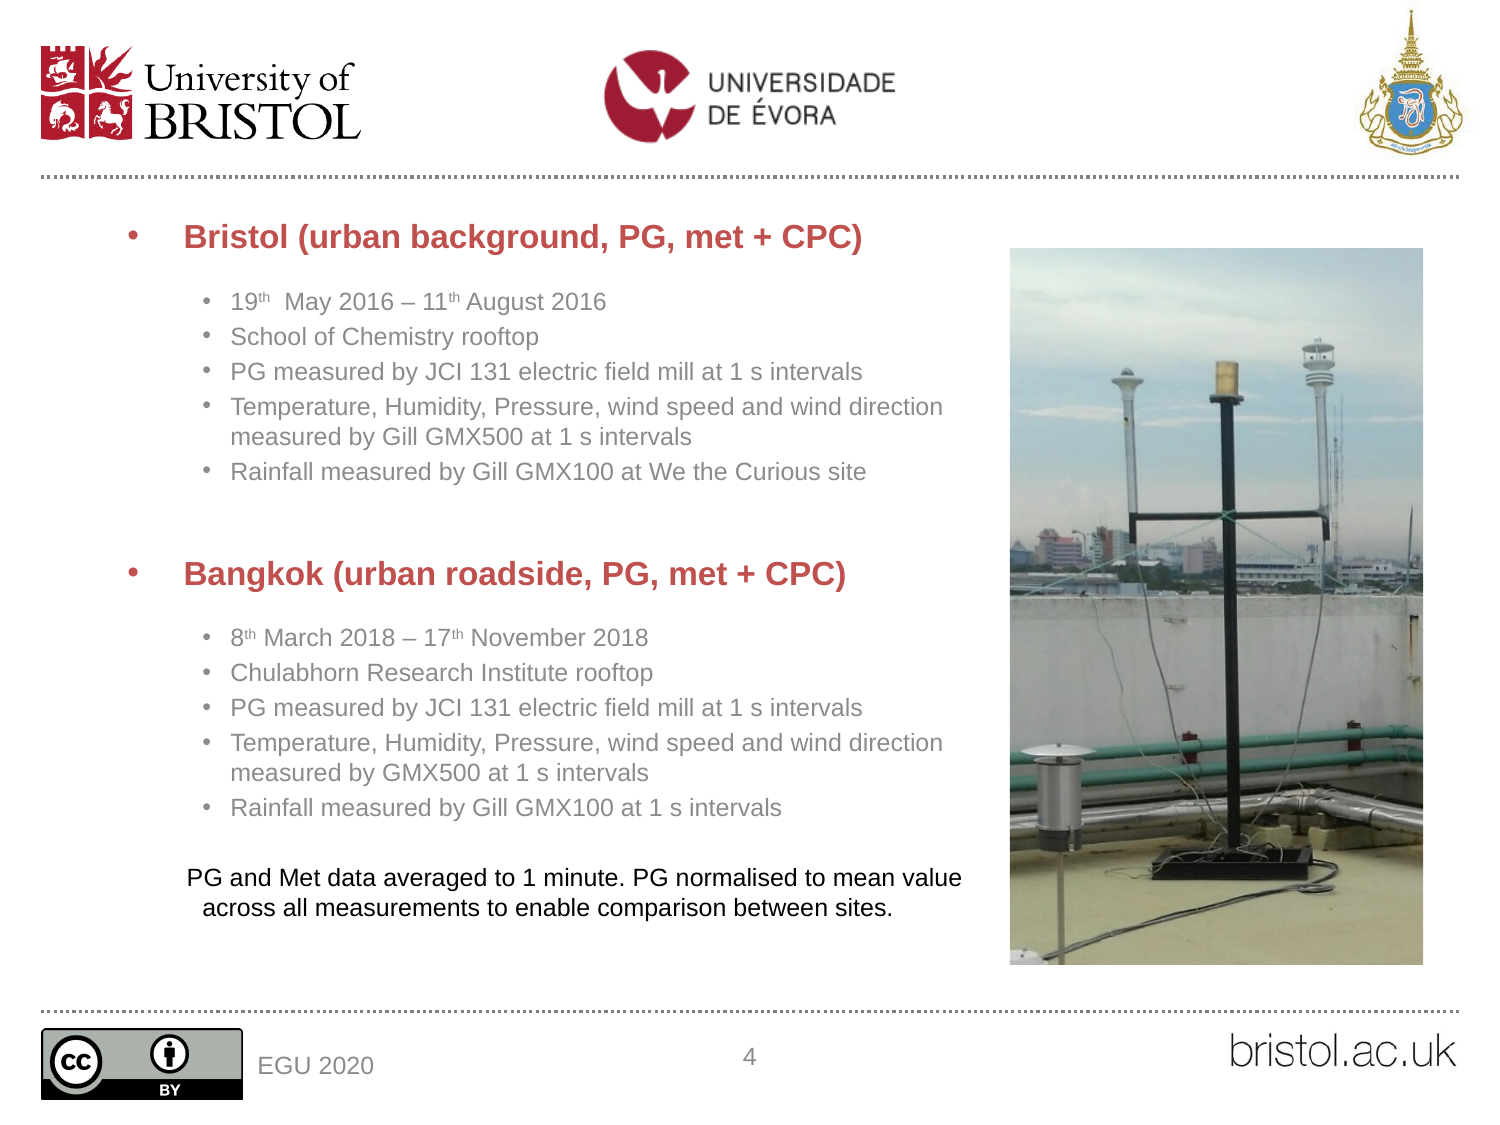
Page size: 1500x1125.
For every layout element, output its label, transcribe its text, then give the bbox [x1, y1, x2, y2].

picture [41, 1028, 243, 1100]
picture [1009, 248, 1424, 965]
slide_number 4 [690, 1025, 810, 1086]
picture [587, 32, 913, 159]
footer EGU 2020 [247, 1036, 609, 1092]
picture [41, 46, 361, 140]
subtitle Bristol (urban background, PG, met + CPC) 19th May 2016 – 11th August 2016 School of Chemistry rooftop PG measured by JCI 131 electric field mill at 1 s intervals Temperature, Humidity, Pressure, wind speed and wind direction measured by Gill GMX500 at 1 s intervals Rainfall measured by Gill GMX100 at We the Curious site Bangkok (urban roadside, PG, met + CPC) 8th March 2018 – 17th November 2018 Chulabhorn Research Institute rooftop PG measured by JCI 131 electric field mill at 1 s intervals Temperature, Humidity, Pressure, wind speed and wind direction measured by GMX500 at 1 s intervals Rainfall measured by Gill GMX100 at 1 s intervals PG and Met data averaged to 1 minute. PG normalised to mean value across all measurements to enable comparison between sites. [112, 208, 987, 965]
picture [1340, 0, 1477, 159]
picture [1214, 1023, 1459, 1080]
